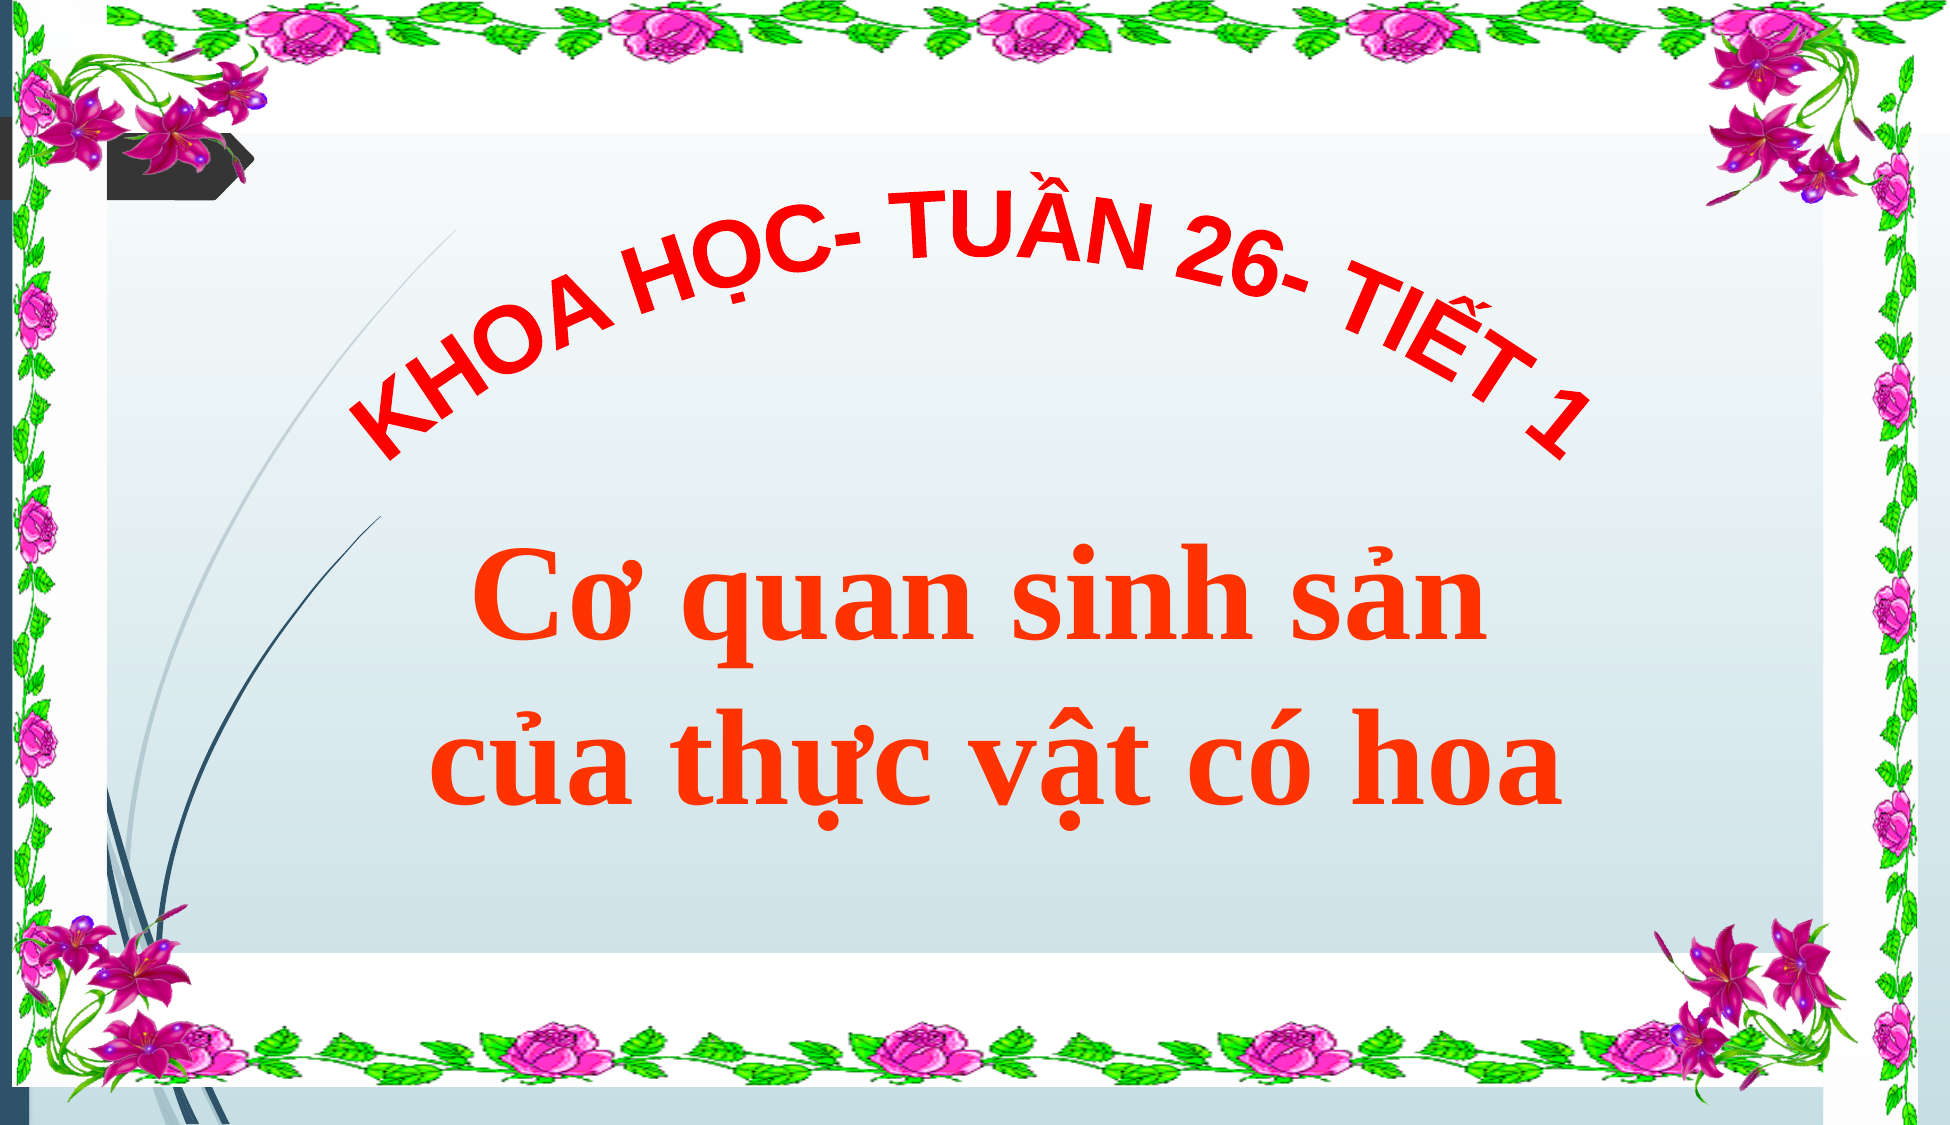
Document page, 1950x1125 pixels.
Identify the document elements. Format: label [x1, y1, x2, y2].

text_box [0, 0, 1950, 1125]
